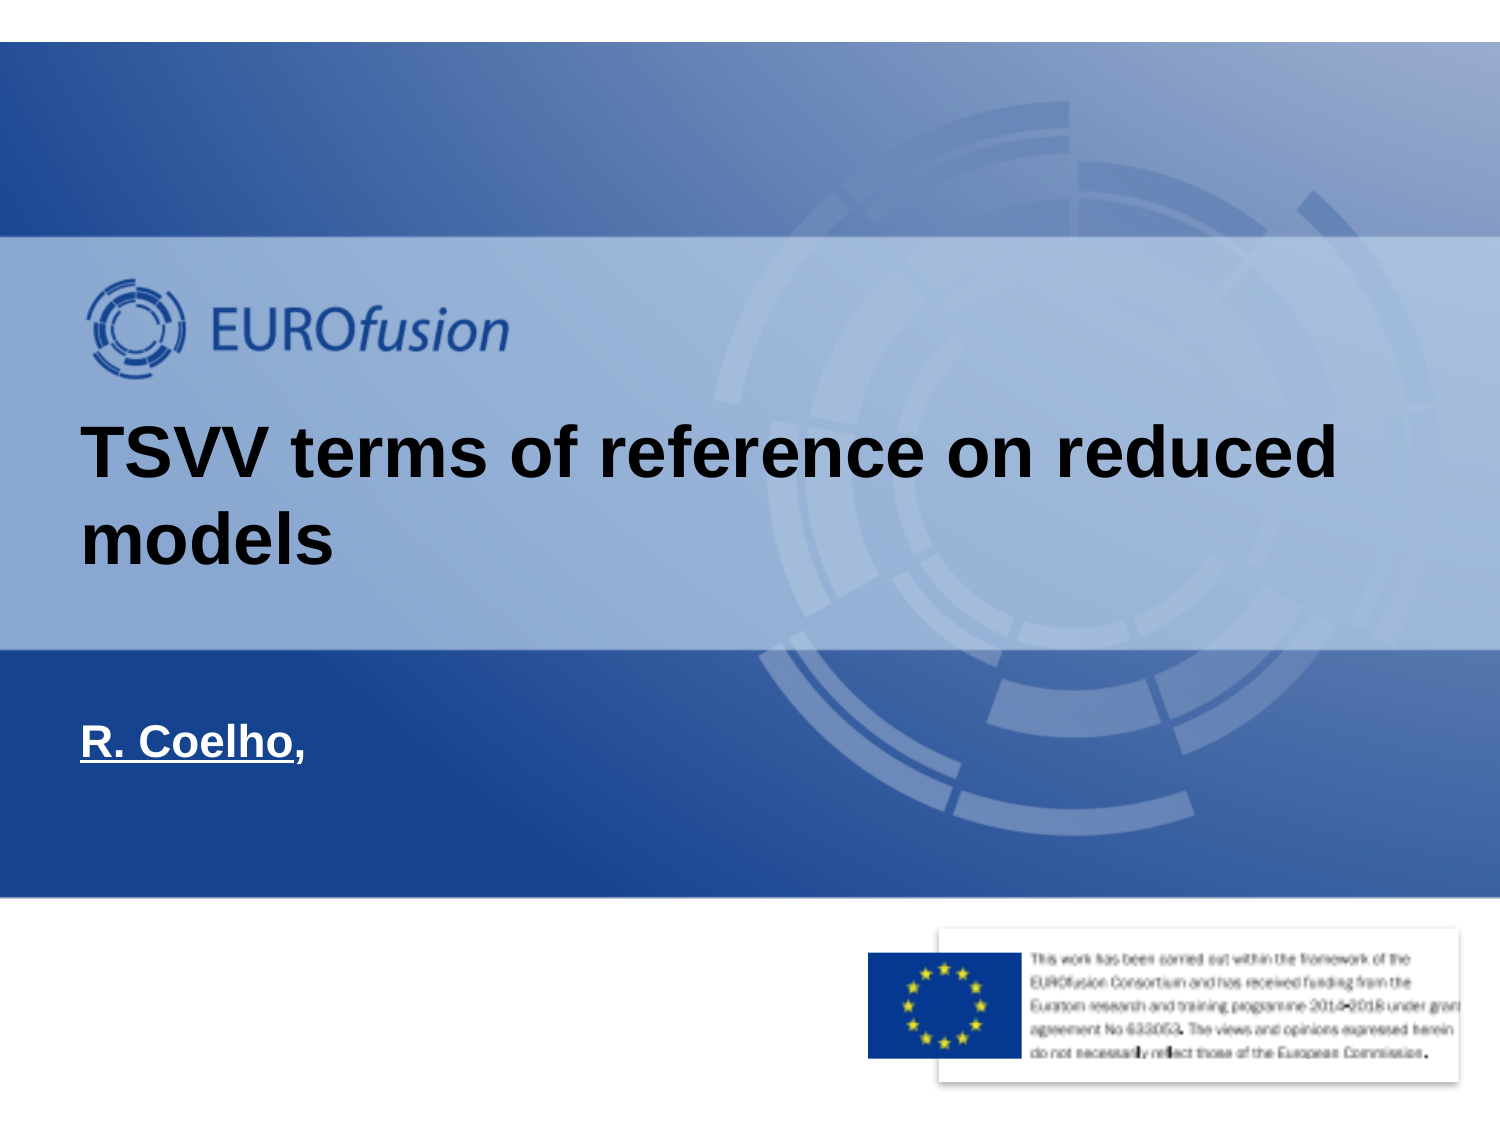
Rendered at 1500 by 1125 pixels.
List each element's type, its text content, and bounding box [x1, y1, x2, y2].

subtitle R. Coelho, [64, 704, 786, 858]
picture [0, 42, 1500, 1096]
title TSVV terms of reference on reduced models [64, 385, 1459, 598]
